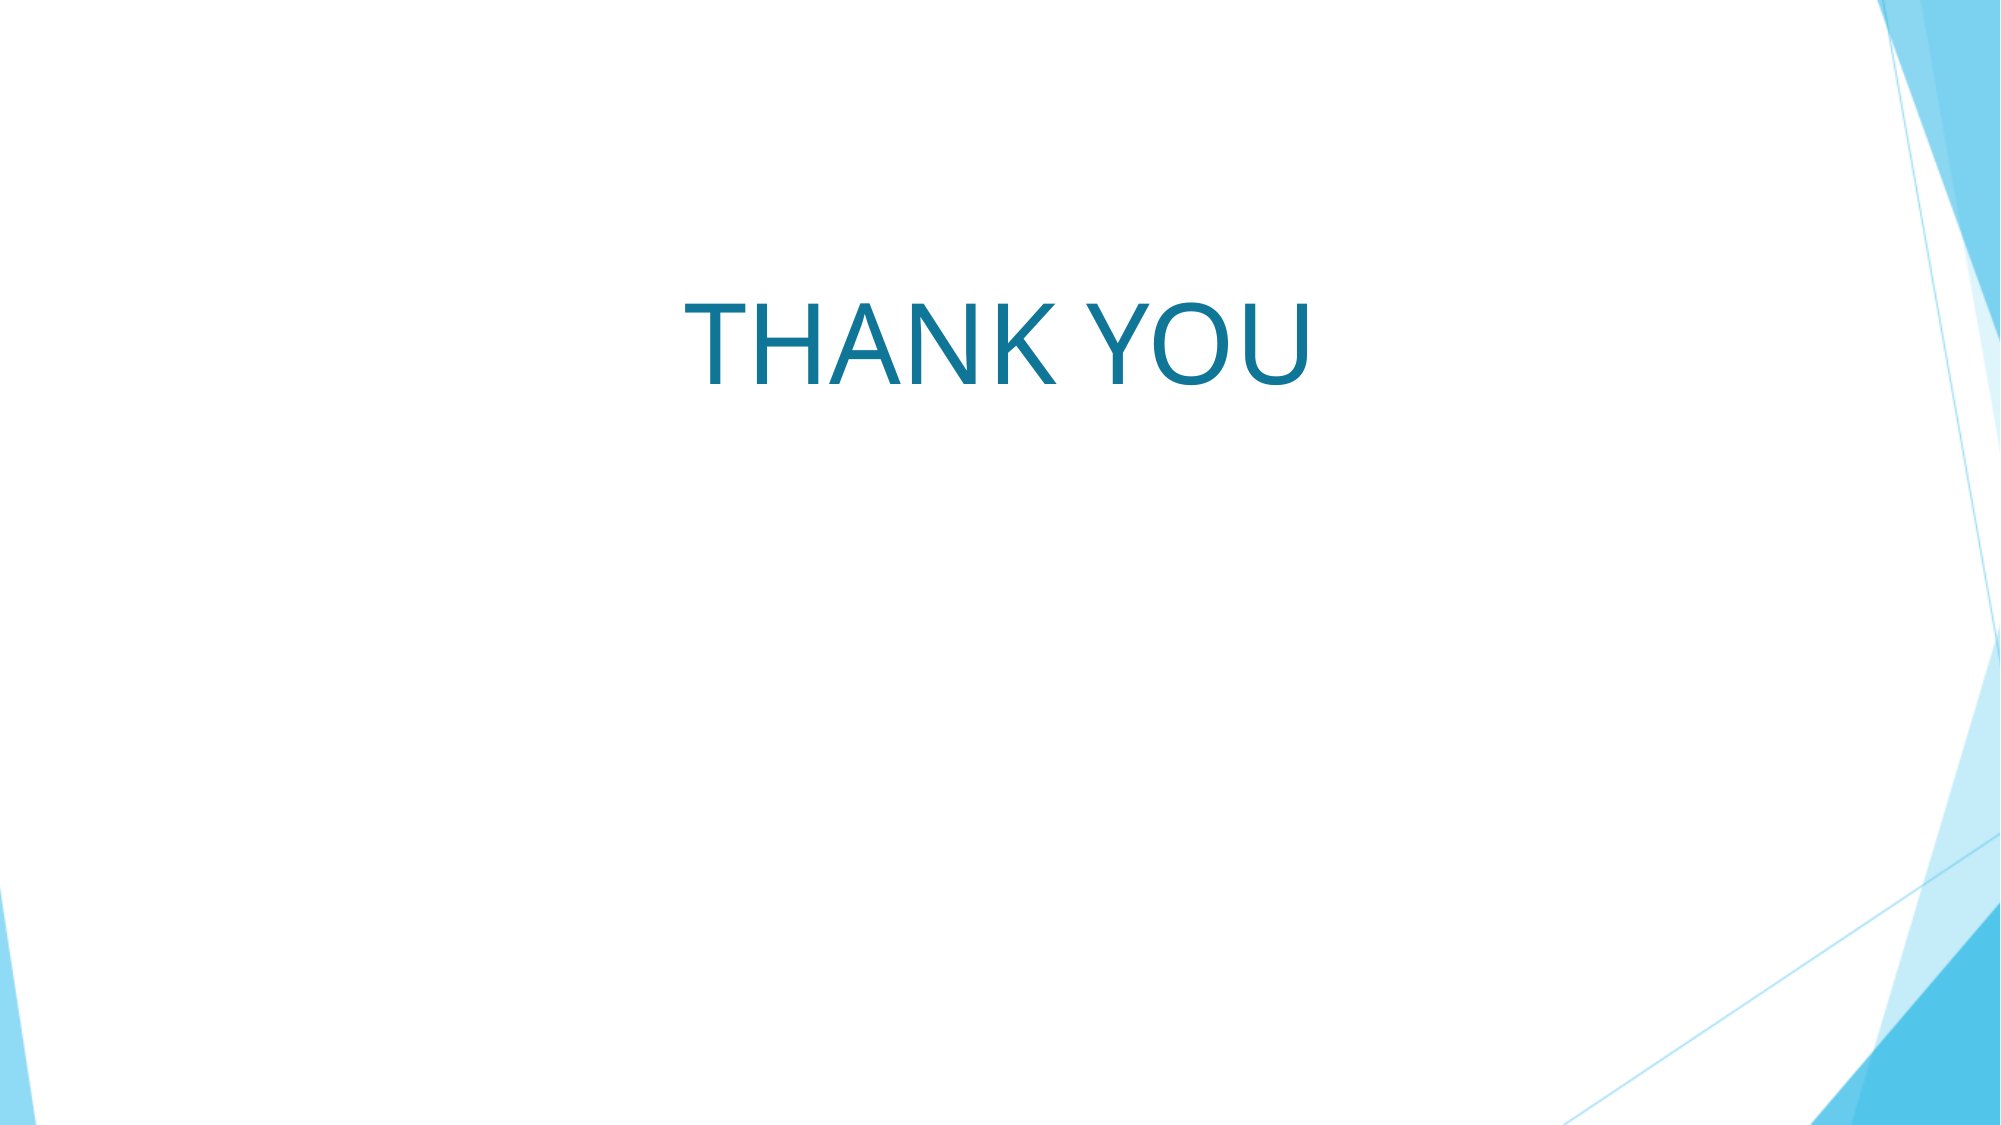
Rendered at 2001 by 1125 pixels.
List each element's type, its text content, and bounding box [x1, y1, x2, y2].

text_box THANK YOU [668, 264, 1333, 415]
picture [0, 0, 2001, 1125]
